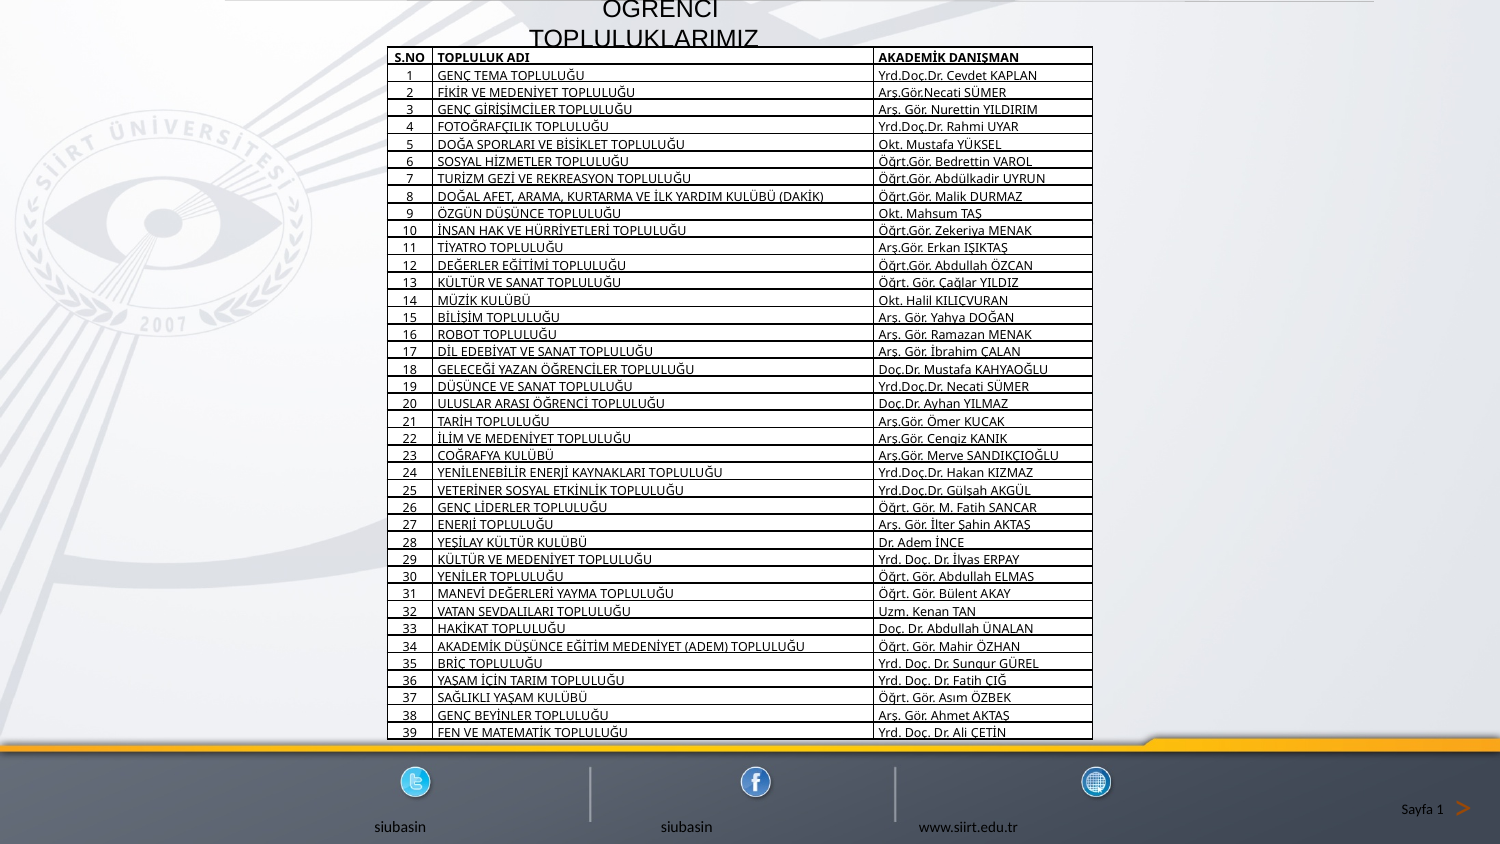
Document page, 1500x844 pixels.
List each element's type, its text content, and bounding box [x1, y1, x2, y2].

table_cell 2 [388, 82, 432, 98]
table_cell ÖZGÜN DÜŞÜNCE TOPLULUĞU [433, 204, 873, 219]
table_cell DEĞERLER EĞİTİMİ TOPLULUĞU [433, 255, 873, 271]
table_cell VETERİNER SOSYAL ETKİNLİK TOPLULUĞU [433, 480, 873, 496]
table_cell Arş.Gör. Erkan IŞIKTAŞ [874, 238, 1092, 254]
table_cell Yrd. Doç. Dr. Fatih ÇIĞ [874, 671, 1092, 686]
table_cell 22 [388, 428, 432, 444]
table_cell Arş.Gör. Merve SANDIKÇIOĞLU [874, 446, 1092, 461]
table_cell TURİZM GEZİ VE REKREASYON TOPLULUĞU [433, 169, 873, 184]
table_cell FEN VE MATEMATİK TOPLULUĞU [433, 723, 873, 738]
table_cell Arş. Gör. Ramazan MENAK [874, 325, 1092, 340]
table_cell Dr. Adem İNCE [874, 532, 1092, 548]
table_cell Doç. Dr. Abdullah ÜNALAN [874, 619, 1092, 634]
table_cell Okt. Mustafa YÜKSEL [874, 134, 1092, 150]
table_cell MÜZİK KULÜBÜ [433, 290, 873, 306]
table_cell Arş. Gör. Yahya DOĞAN [874, 307, 1092, 323]
table_cell 11 [388, 238, 432, 254]
table_cell Öğrt. Gör. Abdullah ELMAS [874, 567, 1092, 582]
table_cell DİL EDEBİYAT VE SANAT TOPLULUĞU [433, 342, 873, 357]
table_cell 26 [388, 498, 432, 513]
table_cell Yrd. Doç. Dr. İlyas ERPAY [874, 550, 1092, 565]
table_cell HAKİKAT TOPLULUĞU [433, 619, 873, 634]
table_cell 23 [388, 446, 432, 461]
table_cell YENİLENEBİLİR ENERJİ KAYNAKLARI TOPLULUĞU [433, 463, 873, 479]
table_cell Öğrt. Gör. Çağlar YILDIZ [874, 273, 1092, 288]
table_cell Yrd. Doç. Dr. Sungur GÜREL [874, 653, 1092, 669]
table_cell MANEVİ DEĞERLERİ YAYMA TOPLULUĞU [433, 584, 873, 600]
table_cell 14 [388, 290, 432, 306]
table_cell 18 [388, 359, 432, 375]
table_cell 20 [388, 394, 432, 409]
table_cell 10 [388, 221, 432, 236]
table_cell YEŞİLAY KÜLTÜR KULÜBÜ [433, 532, 873, 548]
table_cell TARİH TOPLULUĞU [433, 411, 873, 427]
table_cell DOĞA SPORLARI VE BİSİKLET TOPLULUĞU [433, 134, 873, 150]
table_cell 8 [388, 186, 432, 202]
table_cell Yrd. Doç. Dr. Ali ÇETİN [874, 723, 1092, 738]
table_cell Okt. Halil KILIÇVURAN [874, 290, 1092, 306]
table_cell 9 [388, 204, 432, 219]
table_cell 6 [388, 152, 432, 167]
table_cell 24 [388, 463, 432, 479]
table_cell 36 [388, 671, 432, 686]
table_cell 29 [388, 550, 432, 565]
table_cell ROBOT TOPLULUĞU [433, 325, 873, 340]
table_cell COĞRAFYA KULÜBÜ [433, 446, 873, 461]
table_cell 7 [388, 169, 432, 184]
table_cell 37 [388, 688, 432, 704]
table_cell GENÇ BEYİNLER TOPLULUĞU [433, 705, 873, 721]
table_cell Yrd.Doç.Dr. Hakan KIZMAZ [874, 463, 1092, 479]
table_cell GENÇ LİDERLER TOPLULUĞU [433, 498, 873, 513]
picture [0, 0, 1500, 844]
table_cell 13 [388, 273, 432, 288]
table_cell 25 [388, 480, 432, 496]
table_cell YAŞAM İÇİN TARIM TOPLULUĞU [433, 671, 873, 686]
table_cell Doç.Dr. Mustafa KAHYAOĞLU [874, 359, 1092, 375]
table_cell Öğrt. Gör. M. Fatih SANCAR [874, 498, 1092, 513]
table_cell Okt. Mahsum TAŞ [874, 204, 1092, 219]
table_cell 1 [388, 65, 432, 81]
table_cell KÜLTÜR VE MEDENİYET TOPLULUĞU [433, 550, 873, 565]
table_cell Arş. Gör. İbrahim ÇALAN [874, 342, 1092, 357]
table_cell AKADEMİK DÜŞÜNCE EĞİTİM MEDENİYET (ADEM) TOPLULUĞU [433, 636, 873, 652]
table_cell Öğrt. Gör. Bülent AKAY [874, 584, 1092, 600]
table_cell 34 [388, 636, 432, 652]
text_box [1364, 792, 1483, 822]
table_cell DOĞAL AFET, ARAMA, KURTARMA VE İLK YARDIM KULÜBÜ (DAKİK) [433, 186, 873, 202]
text_box siubasin siubasin www.siirt.edu.tr [299, 809, 1263, 844]
text_box ÖĞRENCİ TOPLULUKLARIMIZ [513, 11, 898, 46]
table_cell 39 [388, 723, 432, 738]
table_cell 27 [388, 515, 432, 530]
table_header AKADEMİK DANIŞMAN [874, 48, 1092, 63]
table_header S.NO [388, 48, 432, 63]
table_cell Yrd.Doç.Dr. Rahmi UYAR [874, 117, 1092, 133]
table_cell Öğrt. Gör. Asım ÖZBEK [874, 688, 1092, 704]
table_cell BRİÇ TOPLULUĞU [433, 653, 873, 669]
table_cell İNSAN HAK VE HÜRRİYETLERİ TOPLULUĞU [433, 221, 873, 236]
table_cell 19 [388, 377, 432, 392]
table_cell 38 [388, 705, 432, 721]
table_cell 32 [388, 601, 432, 617]
table_cell Öğrt.Gör. Abdülkadir UYRUN [874, 169, 1092, 184]
table_cell BİLİŞİM TOPLULUĞU [433, 307, 873, 323]
table_cell GENÇ TEMA TOPLULUĞU [433, 65, 873, 81]
table_cell GENÇ GİRİŞİMCİLER TOPLULUĞU [433, 100, 873, 115]
table_cell VATAN SEVDALILARI TOPLULUĞU [433, 601, 873, 617]
table_cell 21 [388, 411, 432, 427]
table_cell ULUSLAR ARASI ÖĞRENCİ TOPLULUĞU [433, 394, 873, 409]
table_cell 4 [388, 117, 432, 133]
table_cell Öğrt.Gör. Bedrettin VAROL [874, 152, 1092, 167]
table_cell ENERJİ TOPLULUĞU [433, 515, 873, 530]
table_cell 12 [388, 255, 432, 271]
table_cell 35 [388, 653, 432, 669]
table_cell Arş.Gör.Necati SÜMER [874, 82, 1092, 98]
table_cell TİYATRO TOPLULUĞU [433, 238, 873, 254]
table_cell SAĞLIKLI YAŞAM KULÜBÜ [433, 688, 873, 704]
table_cell İLİM VE MEDENİYET TOPLULUĞU [433, 428, 873, 444]
table_cell Öğrt. Gör. Mahir ÖZHAN [874, 636, 1092, 652]
table_cell FOTOĞRAFÇILIK TOPLULUĞU [433, 117, 873, 133]
table_cell Arş. Gör. İlter Şahin AKTAŞ [874, 515, 1092, 530]
table_cell Arş. Gör. Nurettin YILDIRIM [874, 100, 1092, 115]
table_cell Arş.Gör. Cengiz KANIK [874, 428, 1092, 444]
table_cell Uzm. Kenan TAN [874, 601, 1092, 617]
table_cell 3 [388, 100, 432, 115]
table_cell GELECEĞİ YAZAN ÖĞRENCİLER TOPLULUĞU [433, 359, 873, 375]
table_cell 15 [388, 307, 432, 323]
table_cell 17 [388, 342, 432, 357]
table_cell Yrd.Doç.Dr. Gülşah AKGÜL [874, 480, 1092, 496]
table_cell Öğrt.Gör. Malik DURMAZ [874, 186, 1092, 202]
table_cell YENİLER TOPLULUĞU [433, 567, 873, 582]
table_cell DÜŞÜNCE VE SANAT TOPLULUĞU [433, 377, 873, 392]
table_cell 33 [388, 619, 432, 634]
table_cell Doç.Dr. Ayhan YILMAZ [874, 394, 1092, 409]
table_header TOPLULUK ADI [433, 48, 873, 63]
table_cell KÜLTÜR VE SANAT TOPLULUĞU [433, 273, 873, 288]
table_cell SOSYAL HİZMETLER TOPLULUĞU [433, 152, 873, 167]
table_cell Yrd.Doç.Dr. Necati SÜMER [874, 377, 1092, 392]
table_cell 5 [388, 134, 432, 150]
table_cell Arş.Gör. Ömer KUCAK [874, 411, 1092, 427]
table_cell Arş. Gör. Ahmet AKTAŞ [874, 705, 1092, 721]
table_cell Yrd.Doç.Dr. Cevdet KAPLAN [874, 65, 1092, 81]
table_cell 31 [388, 584, 432, 600]
table_cell 28 [388, 532, 432, 548]
table_cell Öğrt.Gör. Zekeriya MENAK [874, 221, 1092, 236]
table_cell 30 [388, 567, 432, 582]
table_cell FİKİR VE MEDENİYET TOPLULUĞU [433, 82, 873, 98]
table_cell Öğrt.Gör. Abdullah ÖZCAN [874, 255, 1092, 271]
table_cell 16 [388, 325, 432, 340]
